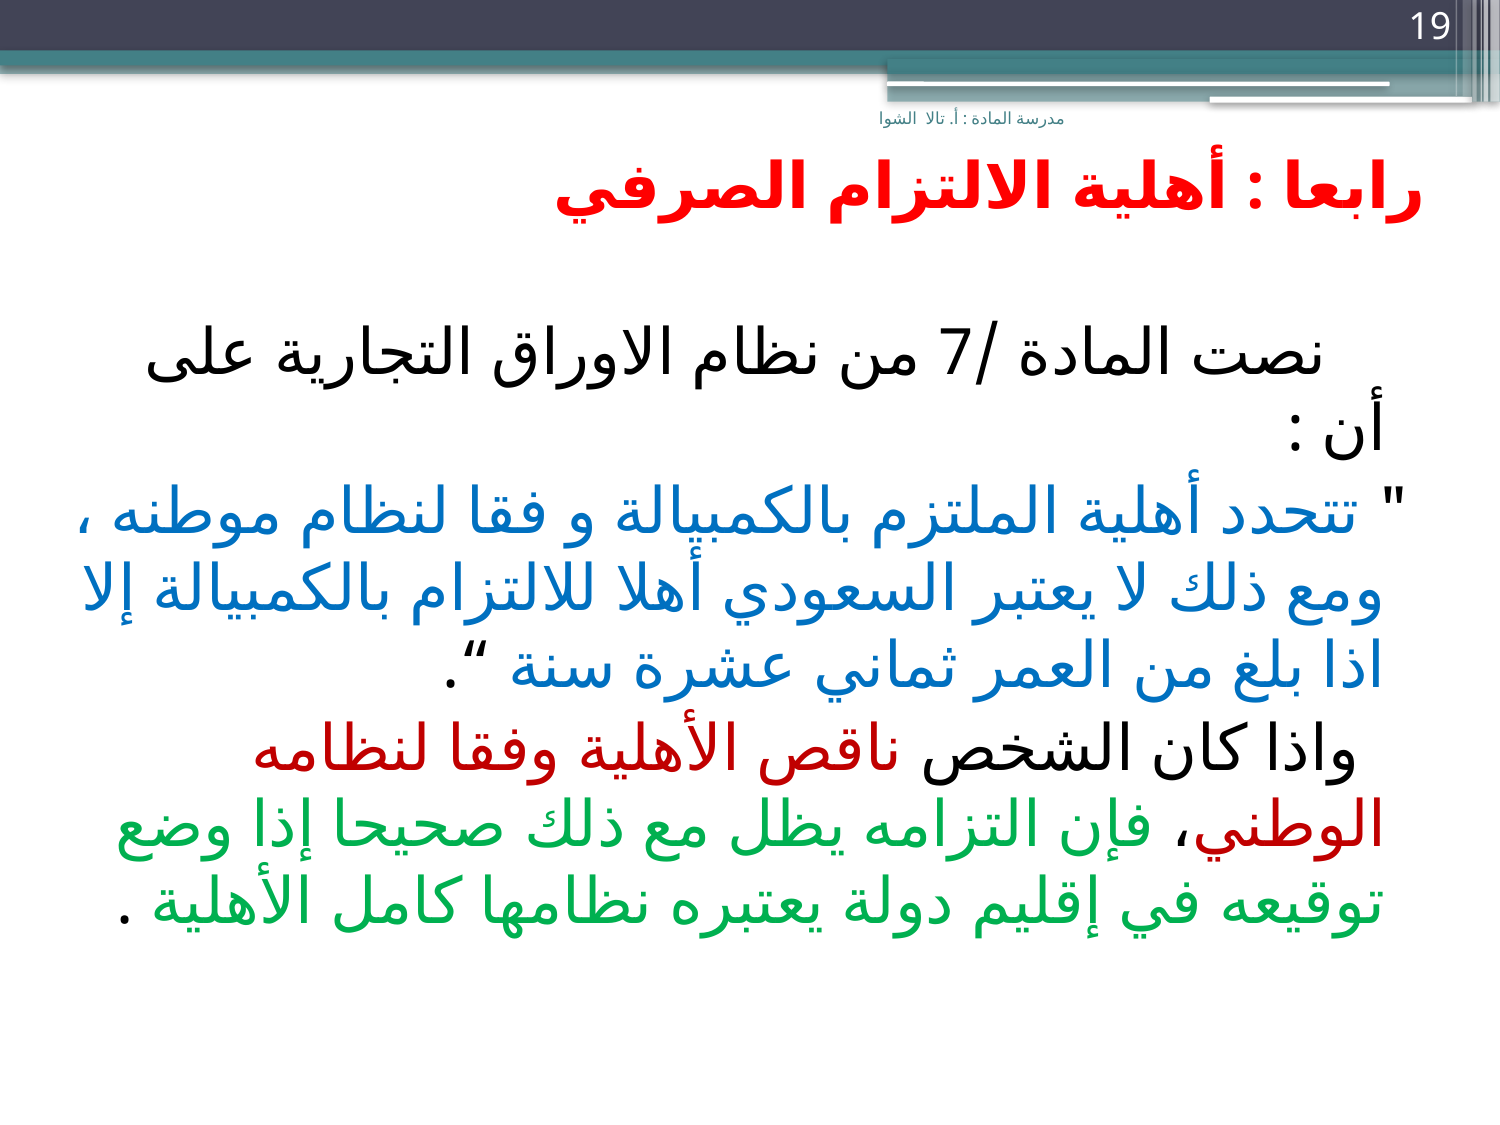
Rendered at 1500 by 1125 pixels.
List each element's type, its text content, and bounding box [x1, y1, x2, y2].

list رابعا : أهلية الالتزام الصرفي نصت المادة /7 من نظام الاوراق التجارية على أن : " تتحدد أهلية الملتزم بالكمبيالة و فقا لنظام موطنه ، ومع ذلك لا يعتبر السعودي أهلا للالتزام بالكمبيالة إلا اذا بلغ من العمر ثماني عشرة سنة “. واذا كان الشخص ناقص الأهلية وفقا لنظامه الوطني، فإن التزامه يظل مع ذلك صحيحا إذا وضع توقيعه في إقليم دولة يعتبره نظامها كامل الأهلية . [53, 137, 1459, 1079]
slide_number 19 [1341, 0, 1466, 61]
footer مدرسة المادة : أ. تالا الشوا [862, 100, 1080, 176]
